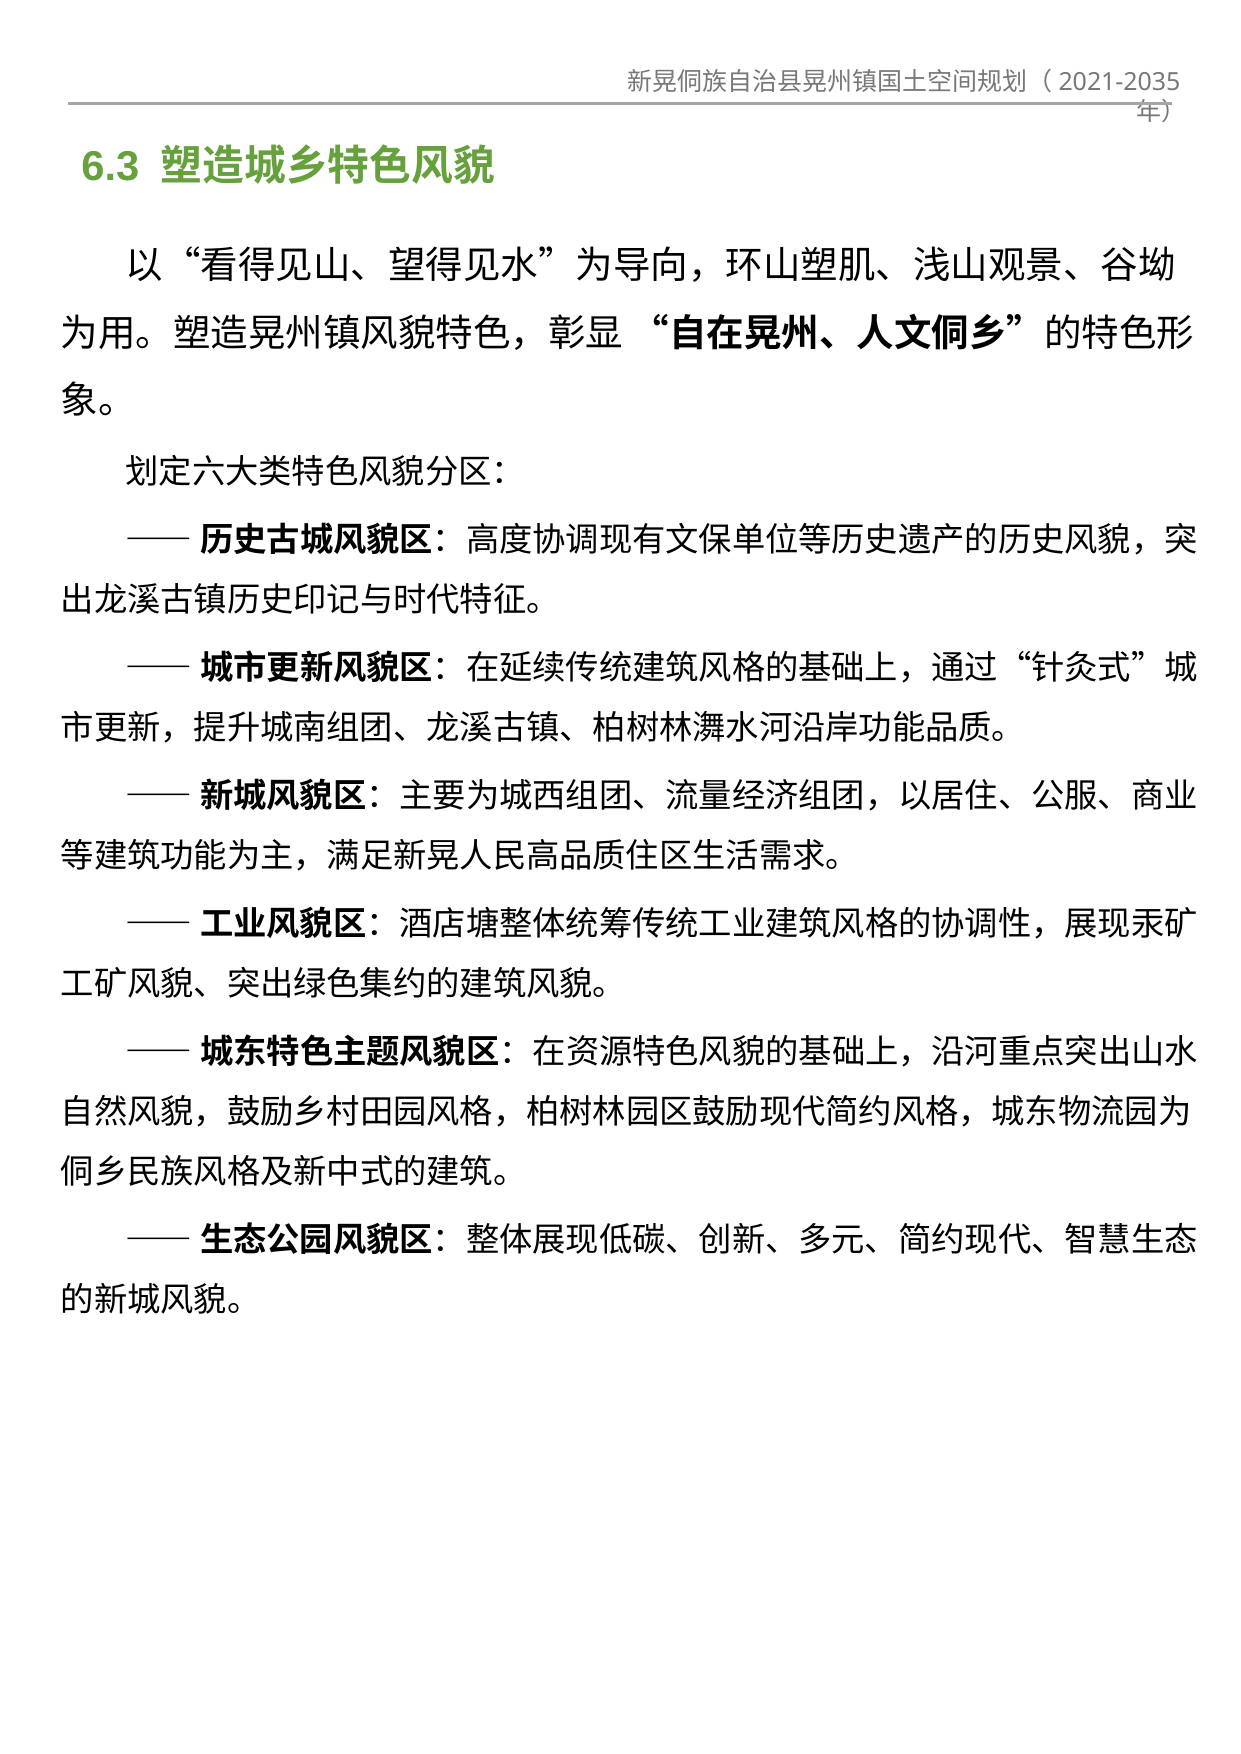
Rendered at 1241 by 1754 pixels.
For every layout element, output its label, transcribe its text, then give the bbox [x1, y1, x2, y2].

text_box 以“看得见山、望得见水”为导向，环山塑肌、浅山观景、谷坳为用。塑造晃州镇风貌特色，彰显 “自在晃州、人文侗乡”的特色形象。 划定六大类特色风貌分区： ——历史古城风貌区：高度协调现有文保单位等历史遗产的历史风貌，突出龙溪古镇历史印记与时代特征。 ——城市更新风貌区：在延续传统建筑风格的基础上，通过“针灸式”城市更新，提升城南组团、龙溪古镇、柏树林㵲水河沿岸功能品质。 ——新城风貌区：主要为城西组团、流量经济组团，以居住、公服、商业等建筑功能为主，满足新晃人民高品质住区生活需求。 ——工业风貌区：酒店塘整体统筹传统工业建筑风格的协调性，展现汞矿工矿风貌、突出绿色集约的建筑风貌。 ——城东特色主题风貌区：在资源特色风貌的基础上，沿河重点突出山水自然风貌，鼓励乡村田园风格，柏树林园区鼓励现代简约风格，城东物流园为侗乡民族风格及新中式的建筑。 ——生态公园风貌区：整体展现低碳、创新、多元、简约现代、智慧生态的新城风貌。 [30, 211, 1216, 877]
title 6.3 塑造城乡特色风貌 [66, 96, 1171, 198]
